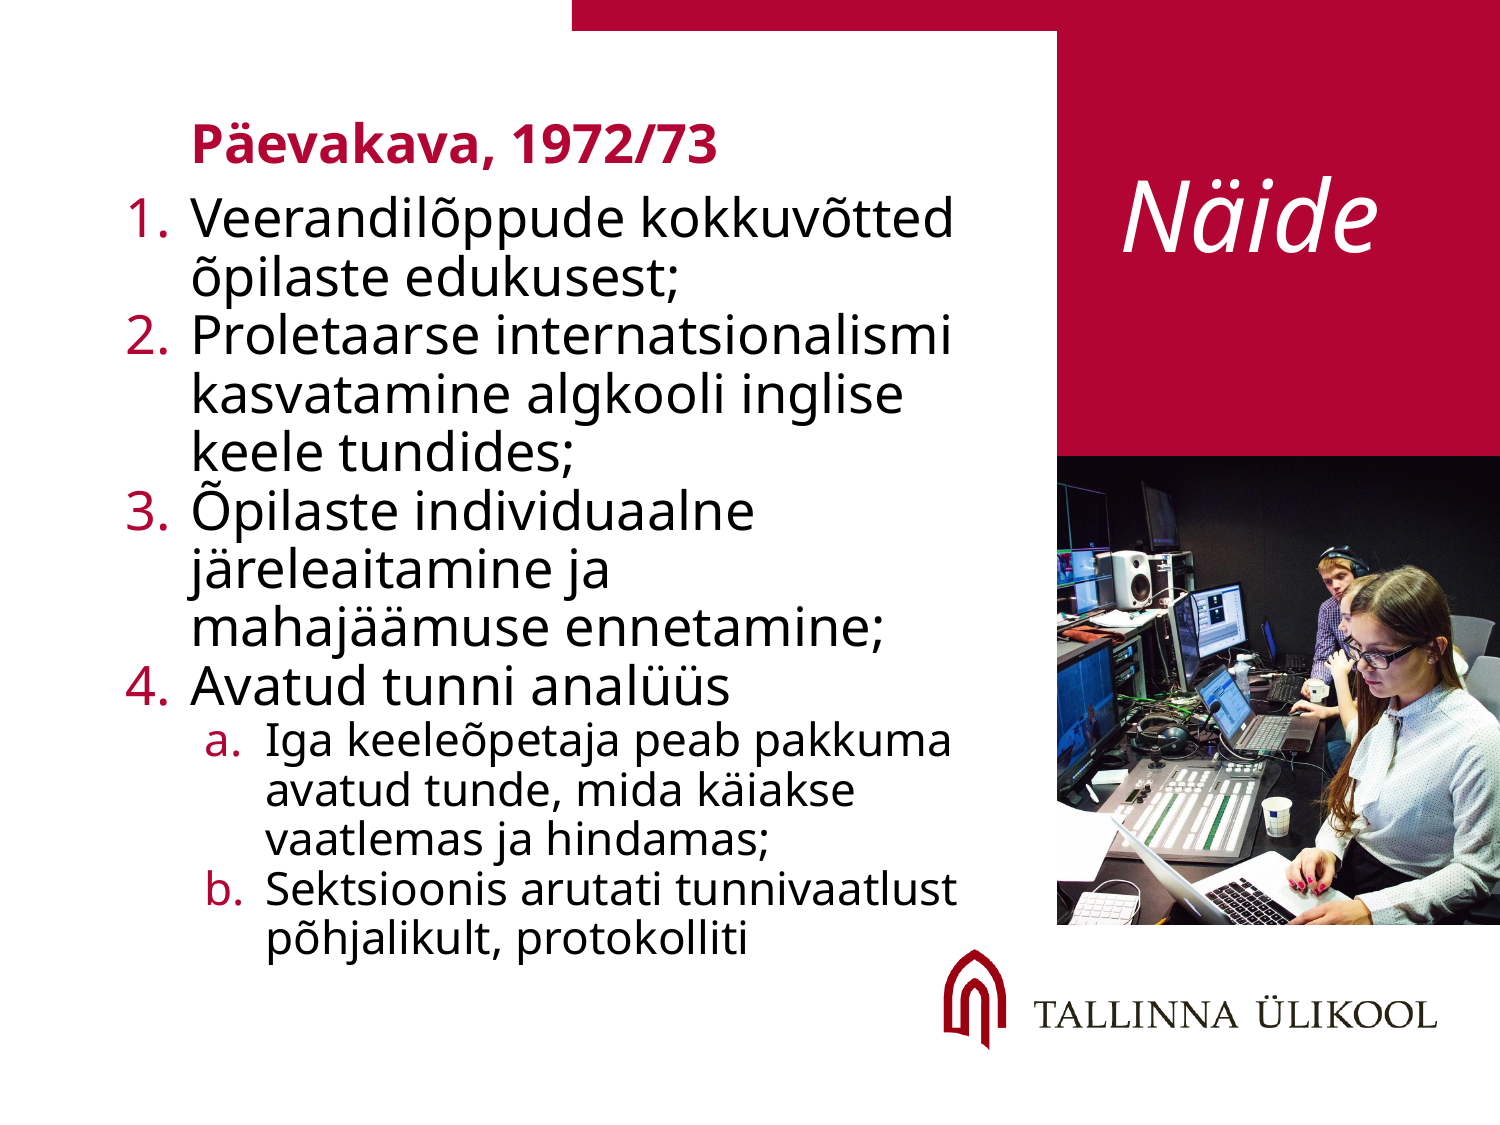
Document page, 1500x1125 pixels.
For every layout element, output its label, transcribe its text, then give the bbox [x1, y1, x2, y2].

list Päevakava, 1972/73 Veerandilõppude kokkuvõtted õpilaste edukusest; Proletaarse internatsionalismi kasvatamine algkooli inglise keele tundides; Õpilaste individuaalne järeleaitamine ja mahajäämuse ennetamine; Avatud tunni analüüs Iga keeleõpetaja peab pakkuma avatud tunde, mida käiakse vaatlemas ja hindamas; Sektsioonis arutati tunnivaatlust põhjalikult, protokolliti [100, 101, 975, 940]
picture [880, 455, 1500, 1124]
title Näide [1104, 42, 1447, 409]
